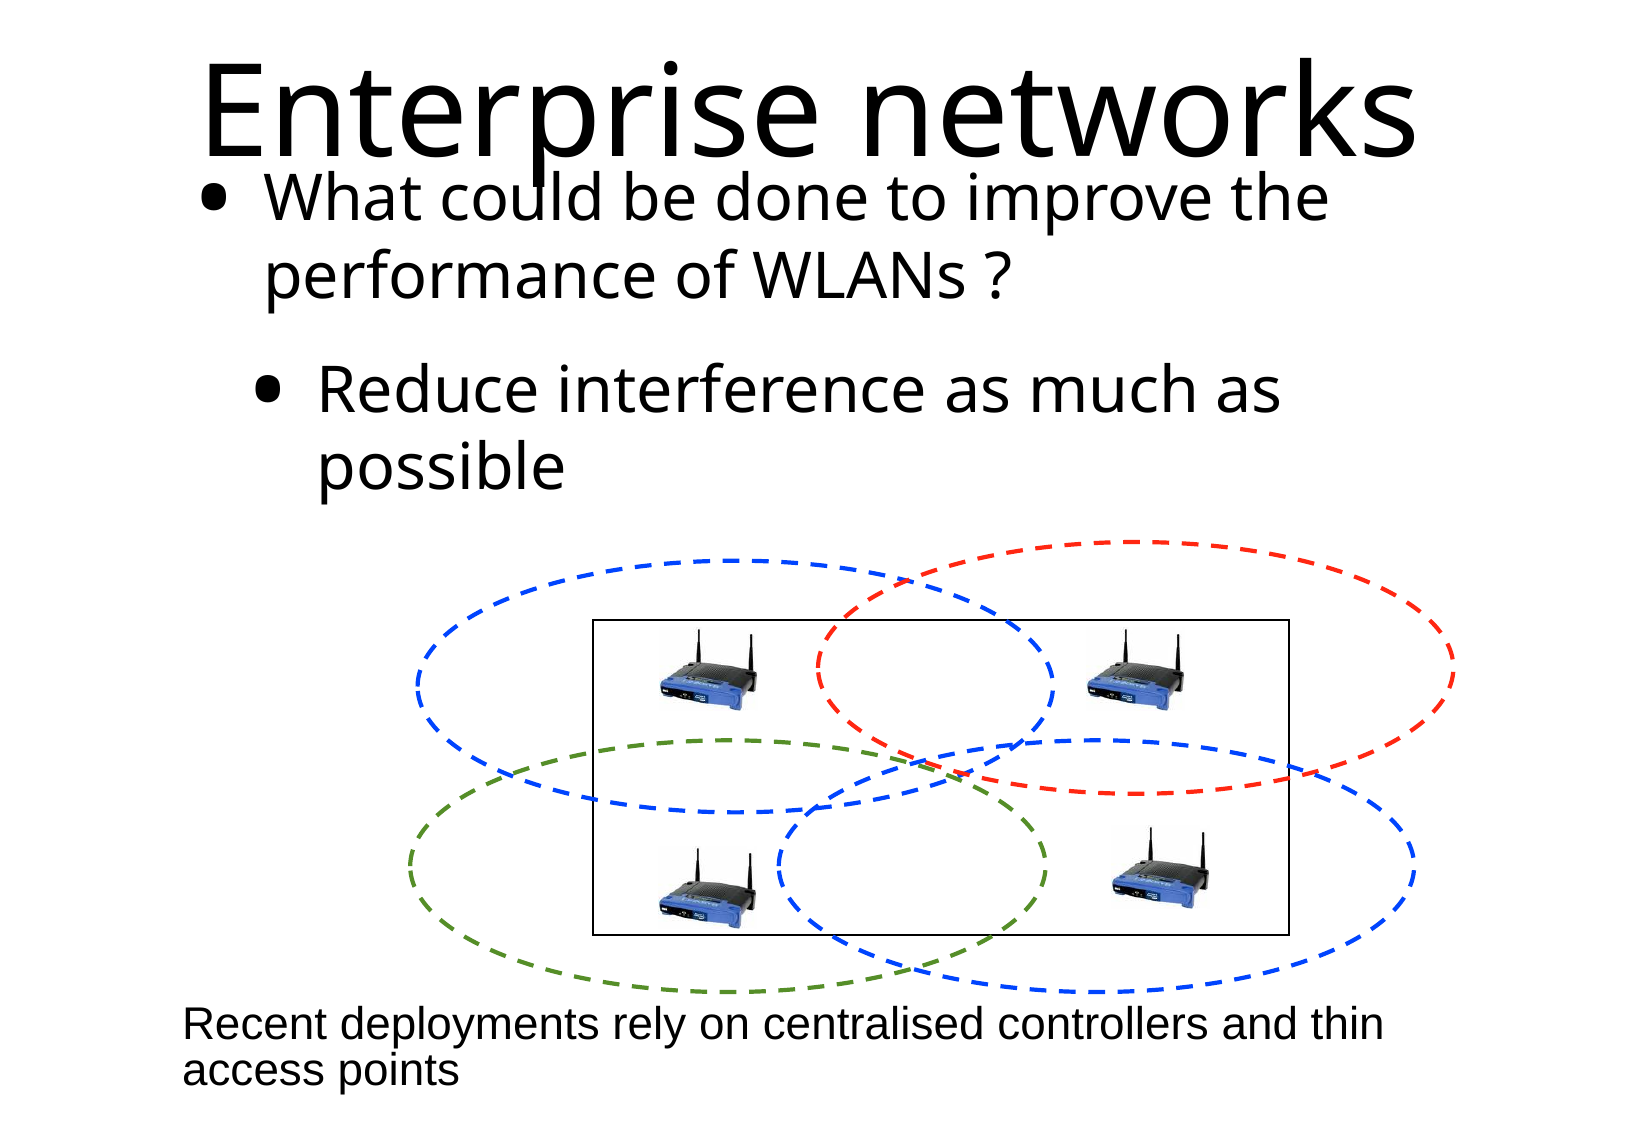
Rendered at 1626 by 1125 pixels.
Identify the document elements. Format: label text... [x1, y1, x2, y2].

picture [1086, 627, 1186, 711]
text_box [410, 740, 910, 930]
text_box [778, 740, 1415, 993]
text_box [417, 560, 919, 775]
picture [658, 846, 758, 930]
picture [659, 627, 759, 711]
list What could be done to improve the performance of WLANs ? Reduce interference as much as possible [155, 0, 1464, 660]
text_box Recent deployments rely on centralised controllers and thin access points [34, 930, 1423, 1125]
picture [1111, 825, 1210, 909]
text_box [818, 542, 1454, 773]
